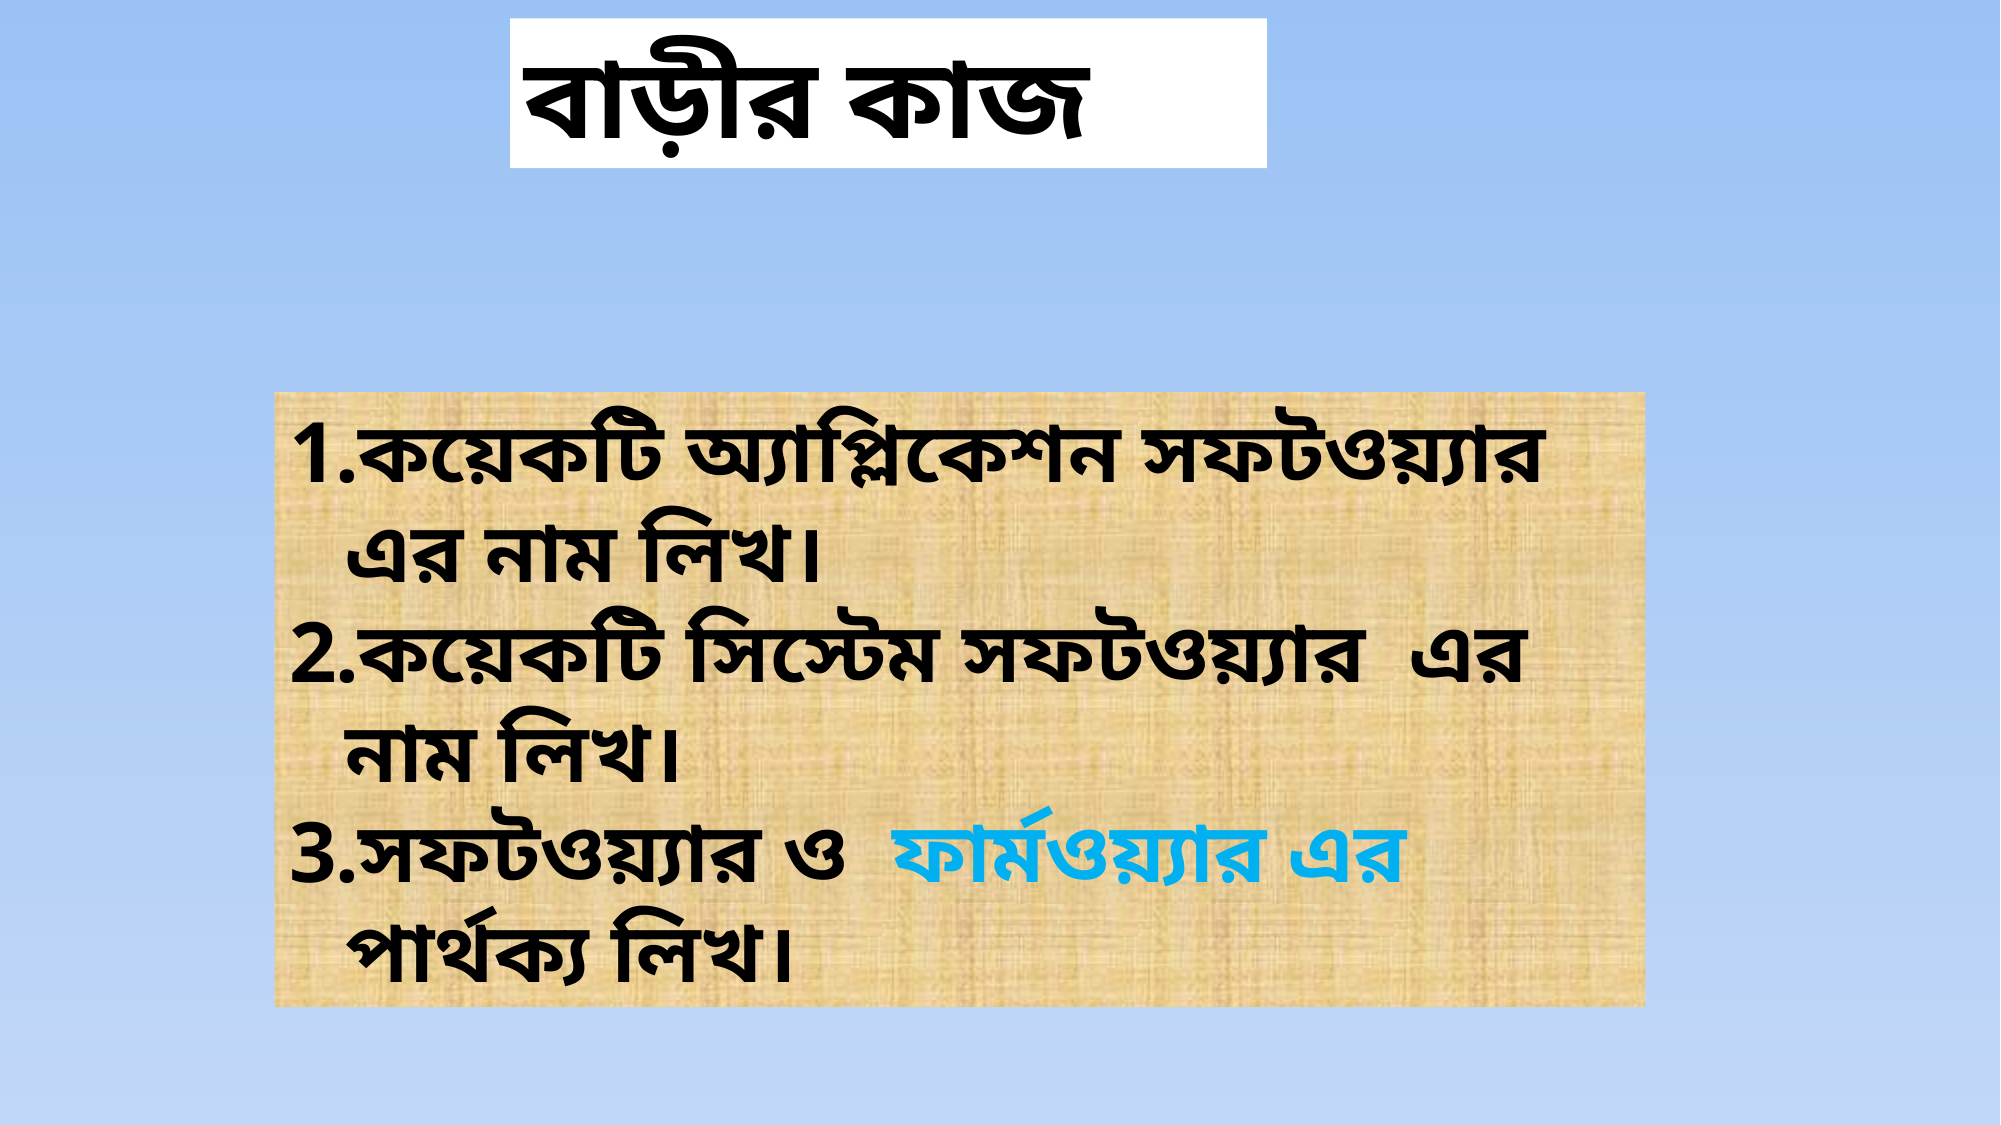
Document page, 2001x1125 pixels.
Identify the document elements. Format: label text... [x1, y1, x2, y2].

text_box বাড়ীর কাজ [510, 18, 1267, 169]
text_box কয়েকটি অ্যাপ্লিকেশন সফটওয়্যার এর নাম লিখ। কয়েকটি সিস্টেম সফটওয়্যার এর নাম লিখ। সফটওয়্যার ও ফার্মওয়্যার এর পার্থক্য লিখ। [274, 392, 1646, 1007]
